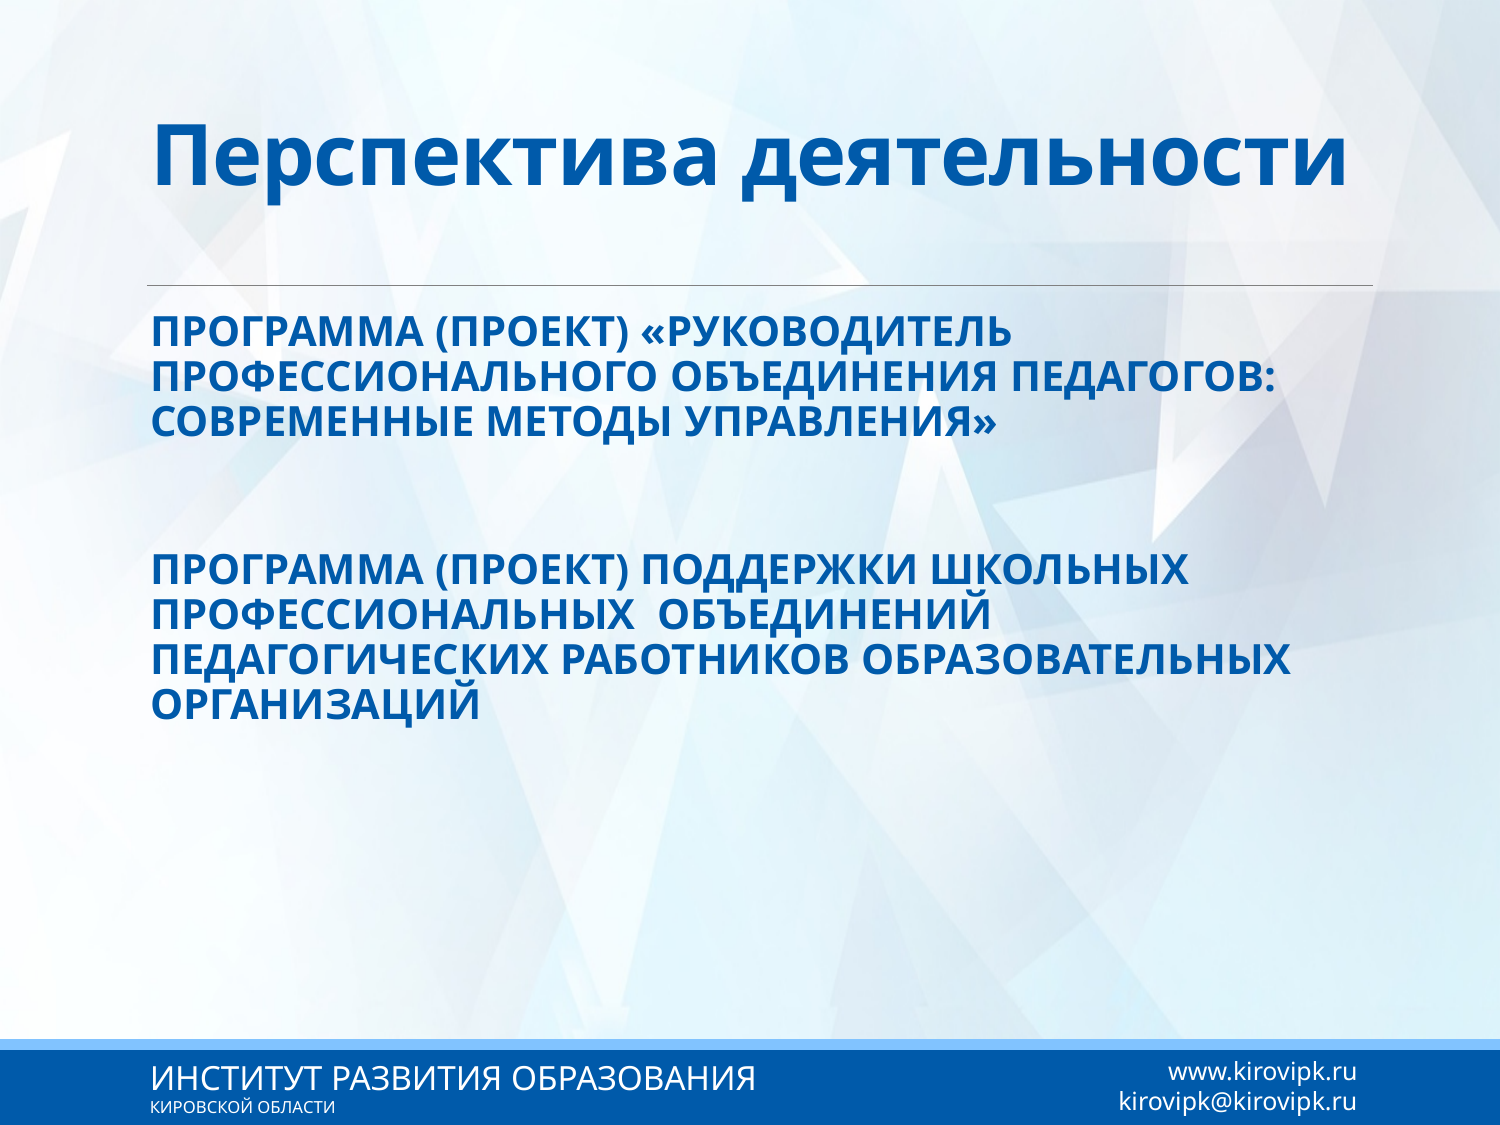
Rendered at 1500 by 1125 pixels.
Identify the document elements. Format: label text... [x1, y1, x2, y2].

title Перспектива деятельности [135, 47, 1373, 211]
list ПРОГРАММА (ПРОЕКТ) «РУКОВОДИТЕЛЬ ПРОФЕССИОНАЛЬНОГО ОБЪЕДИНЕНИЯ ПЕДАГОГОВ: СОВРЕМЕННЫЕ МЕТОДЫ УПРАВЛЕНИЯ» ПРОГРАММА (ПРОЕКТ) ПОДДЕРЖКИ ШКОЛЬНЫХ ПРОФЕССИОНАЛЬНЫХ ОБЪЕДИНЕНИЙ ПЕДАГОГИЧЕСКИХ РАБОТНИКОВ ОБРАЗОВАТЕЛЬНЫХ ОРГАНИЗАЦИЙ [135, 302, 1373, 963]
picture [0, 0, 1500, 1039]
